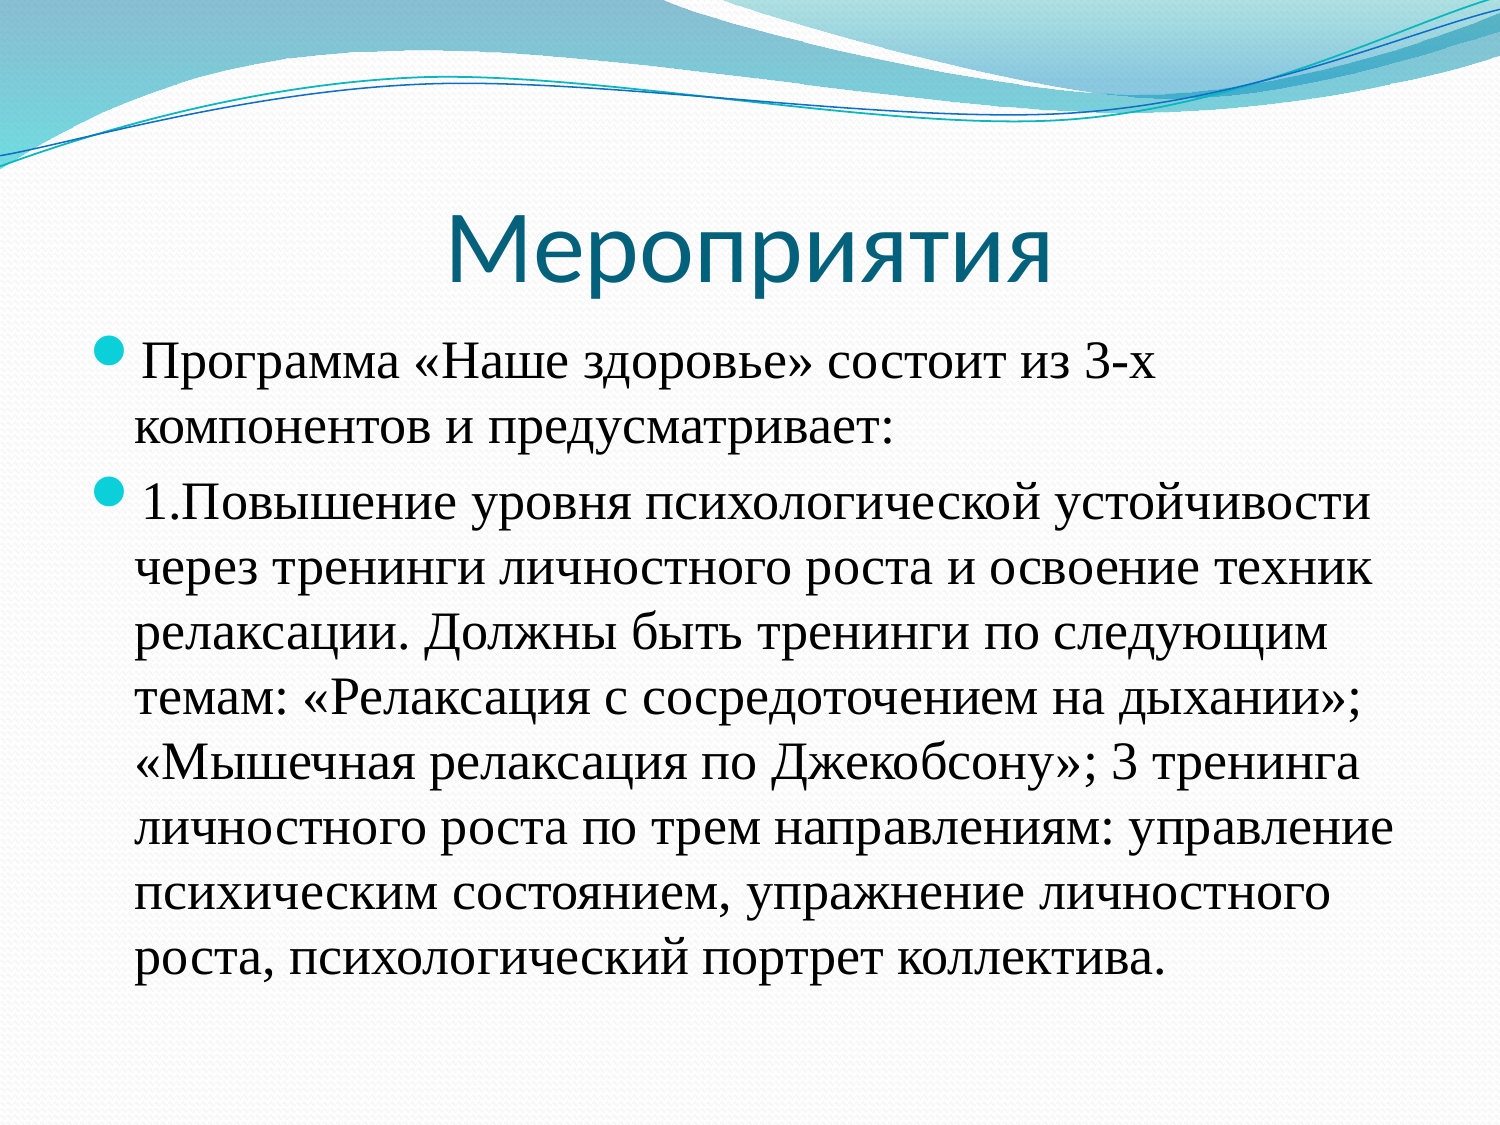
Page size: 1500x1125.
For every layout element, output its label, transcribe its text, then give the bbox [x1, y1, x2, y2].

list Программа «Наше здоровье» состоит из 3-х компонентов и предусматривает: 1.Повышение уровня психологической устойчивости через тренинги личностного роста и освоение техник релаксации. Должны быть тренинги по следующим темам: «Релаксация с сосредоточением на дыхании»; «Мышечная релаксация по Джекобсону»; 3 тренинга личностного роста по трем направлениям: управление психическим состоянием, упражнение личностного роста, психологический портрет коллектива. [75, 317, 1425, 1038]
title Мероприятия [75, 115, 1425, 303]
